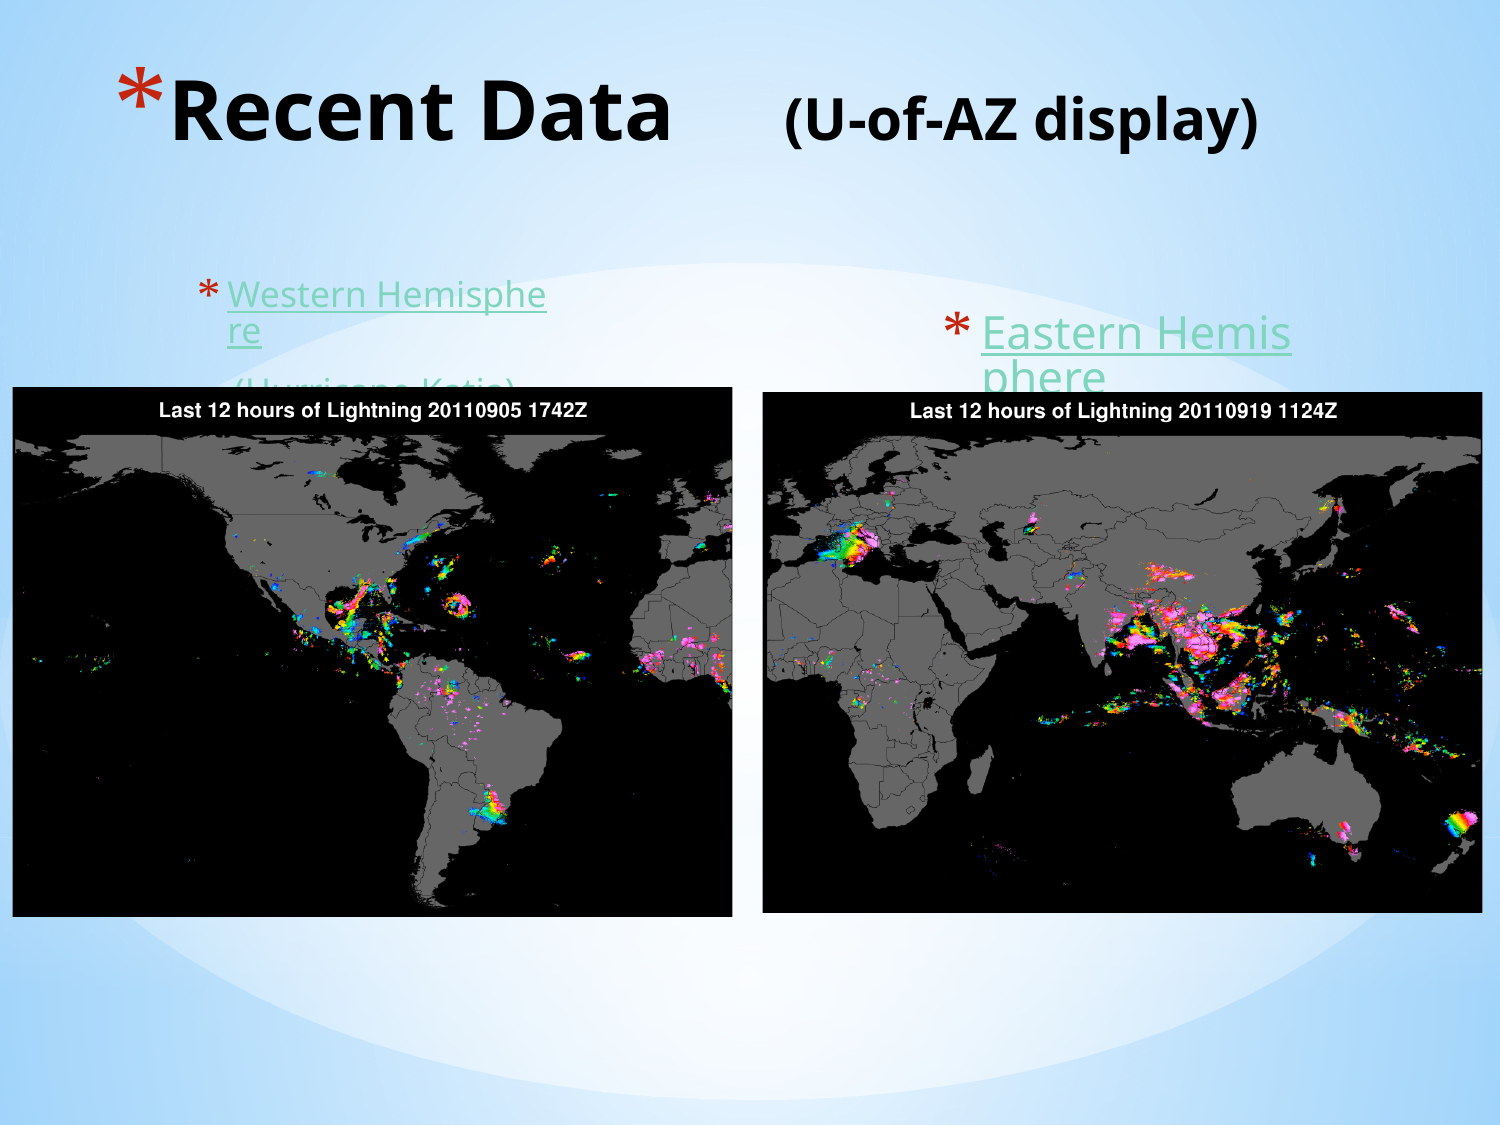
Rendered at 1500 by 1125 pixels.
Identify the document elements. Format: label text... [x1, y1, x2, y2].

list Western Hemisphere (Hurricane Katia) [174, 264, 571, 384]
picture [12, 387, 733, 918]
title Recent Data (U-of-AZ display) [99, 50, 1363, 238]
picture [762, 391, 1483, 913]
list Eastern Hemisphere [917, 295, 1328, 384]
